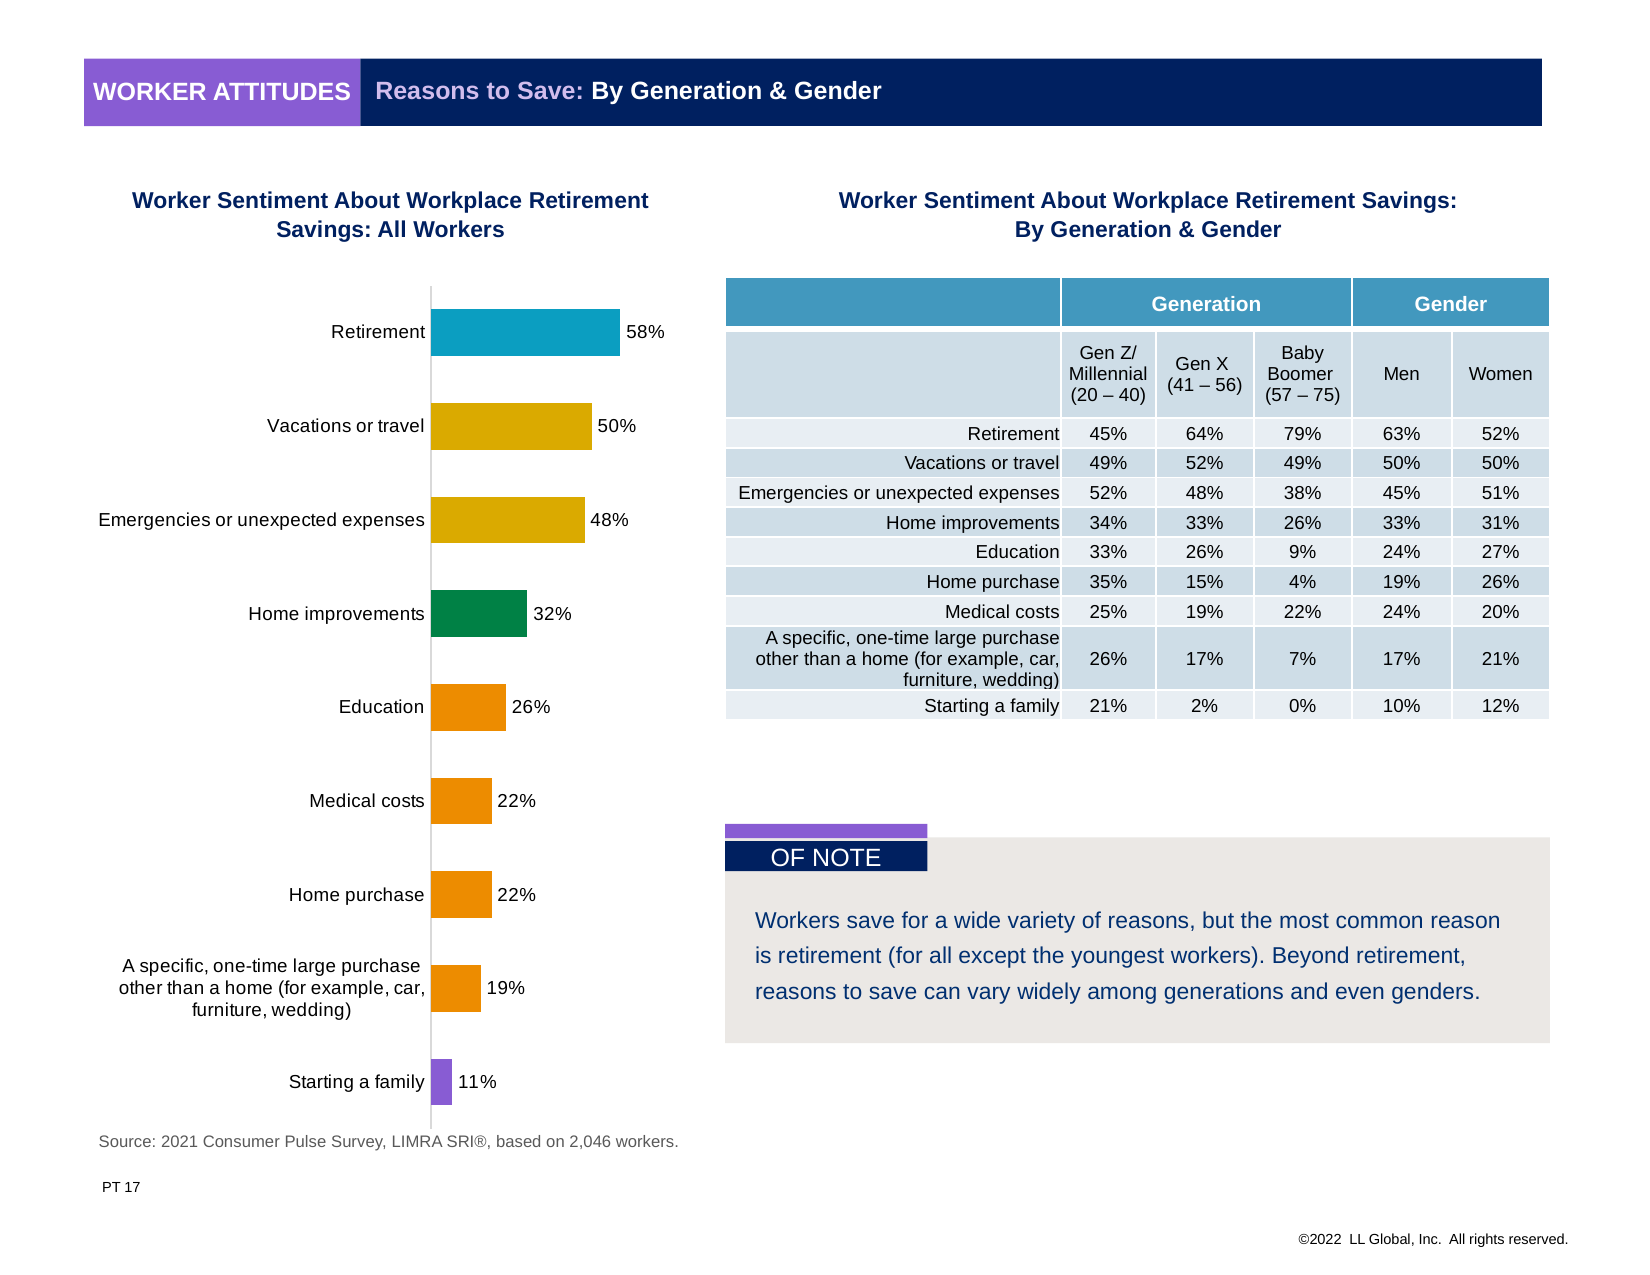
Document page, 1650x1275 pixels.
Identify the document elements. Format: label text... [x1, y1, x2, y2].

table_cell 52% [1453, 419, 1549, 447]
table_cell 20% [1453, 597, 1549, 625]
table_cell 7% [1255, 627, 1351, 689]
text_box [724, 823, 928, 875]
table_cell Emergencies or unexpected expenses [726, 478, 1060, 506]
table_cell 50% [1353, 449, 1451, 477]
text_box Source: 2021 Consumer Pulse Survey, LIMRA SRI®, based on 2,046 workers. [84, 1126, 794, 1158]
table_cell 17% [1157, 627, 1253, 689]
table_header [726, 278, 1060, 326]
table_cell 33% [1157, 508, 1253, 536]
table_cell 9% [1255, 538, 1351, 565]
list Worker Sentiment About Workplace Retirement Savings: All Workers [86, 183, 695, 229]
table_cell 34% [1062, 508, 1155, 536]
table_cell Baby Boomer (57 – 75) [1255, 332, 1351, 417]
table_cell 4% [1255, 567, 1351, 595]
table_cell 33% [1353, 508, 1451, 536]
list Reasons to Save: By Generation & Gender [360, 58, 1542, 126]
table_cell Home improvements [726, 508, 1060, 536]
table_cell 26% [1453, 567, 1549, 595]
table_cell 2% [1157, 691, 1253, 719]
table_cell 33% [1062, 538, 1155, 565]
table_cell Retirement [726, 419, 1060, 447]
table_cell 25% [1062, 597, 1155, 625]
table_cell 26% [1255, 508, 1351, 536]
table_cell 21% [1062, 691, 1155, 719]
table_cell 24% [1353, 538, 1451, 565]
table_cell Women [1453, 332, 1549, 417]
table_cell 0% [1255, 691, 1351, 719]
table_cell 48% [1157, 478, 1253, 506]
list Workers save for a wide variety of reasons, but the most common reason is retirement (for all except the youngest workers). Beyond retirement, reasons to save can vary widely among generations and even genders. [725, 837, 1550, 1044]
chart [86, 268, 676, 1147]
table_cell Medical costs [726, 597, 1060, 625]
table_cell 31% [1453, 508, 1549, 536]
table_cell 22% [1255, 597, 1351, 625]
table_cell [726, 332, 1060, 417]
table_cell 26% [1157, 538, 1253, 565]
table_cell 38% [1255, 478, 1351, 506]
table_cell 49% [1255, 449, 1351, 477]
table_cell 49% [1062, 449, 1155, 477]
table_cell 51% [1453, 478, 1549, 506]
table_cell Vacations or travel [726, 449, 1060, 477]
table_cell Men [1353, 332, 1451, 417]
table_cell 27% [1453, 538, 1549, 565]
list Worker Sentiment About Workplace Retirement Savings: By Generation & Gender [746, 183, 1550, 229]
table_cell 21% [1453, 627, 1549, 689]
table_cell 50% [1453, 449, 1549, 477]
list Worker attitudes [84, 58, 361, 127]
table_cell 24% [1353, 597, 1451, 625]
table_cell 15% [1157, 567, 1253, 595]
table_header Generation [1062, 278, 1351, 326]
table_cell 45% [1353, 478, 1451, 506]
table_cell A specific, one-time large purchase other than a home (for example, car, furniture, wedding) [726, 627, 1060, 689]
text_box PT 17 [87, 1170, 156, 1203]
table_cell Gen X (41 – 56) [1157, 332, 1253, 417]
table_cell 26% [1062, 627, 1155, 689]
table_cell 64% [1157, 419, 1253, 447]
table_cell 19% [1353, 567, 1451, 595]
table_cell 35% [1062, 567, 1155, 595]
table_header Gender [1353, 278, 1549, 326]
table_cell 63% [1353, 419, 1451, 447]
table_cell Gen Z/ Millennial (20 – 40) [1062, 332, 1155, 417]
table_cell 10% [1353, 691, 1451, 719]
table_cell 45% [1062, 419, 1155, 447]
table_cell 12% [1453, 691, 1549, 719]
table_cell Home purchase [726, 567, 1060, 595]
table_cell Education [726, 538, 1060, 565]
table_cell 19% [1157, 597, 1253, 625]
table_cell 52% [1062, 478, 1155, 506]
table_cell Starting a family [726, 691, 1060, 719]
table_cell 79% [1255, 419, 1351, 447]
table_cell 52% [1157, 449, 1253, 477]
table_cell 17% [1353, 627, 1451, 689]
